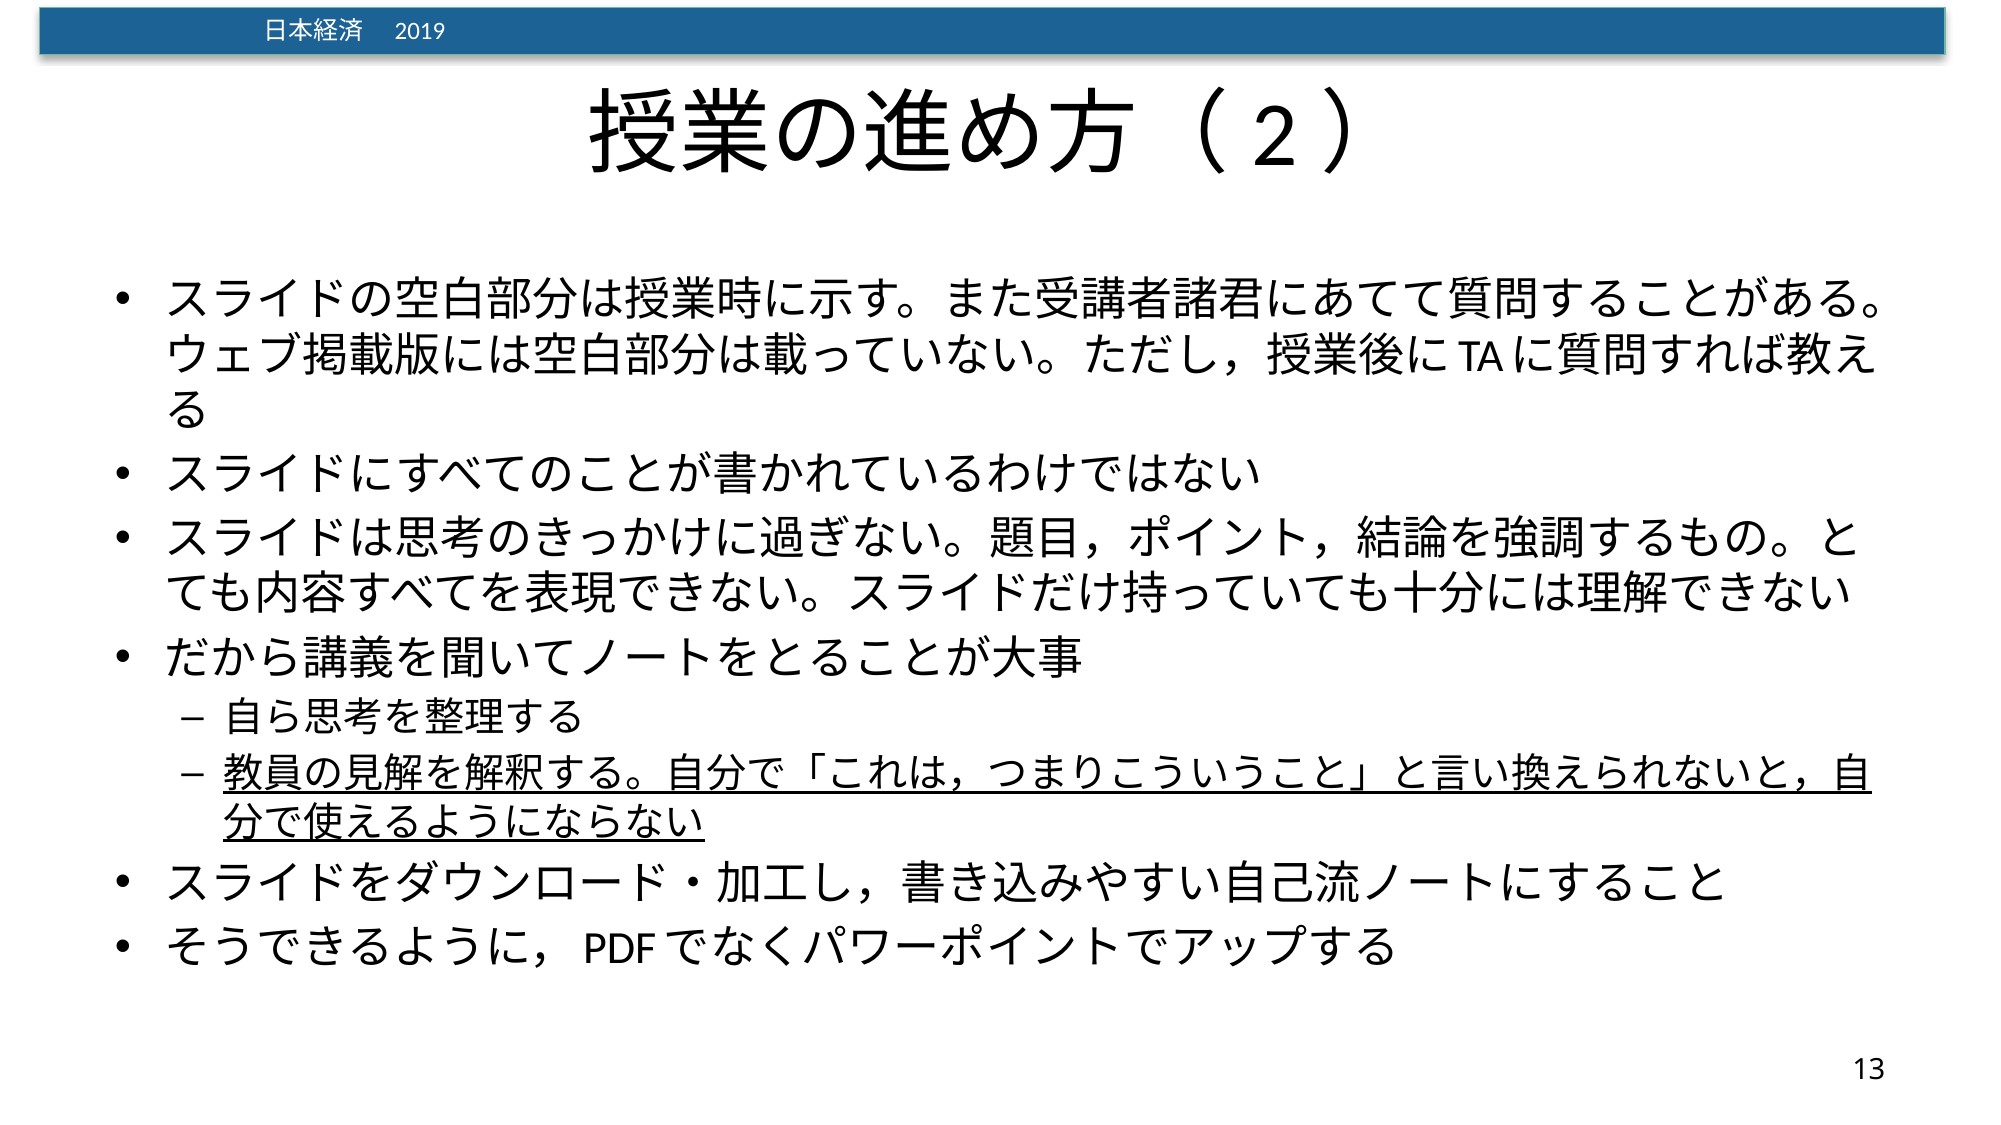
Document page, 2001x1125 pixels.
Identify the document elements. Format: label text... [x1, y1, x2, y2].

title 授業の進め方（2） [99, 66, 1900, 256]
list スライドの空白部分は授業時に示す。また受講者諸君にあてて質問することがある。ウェブ掲載版には空白部分は載っていない。ただし，授業後にTAに質問すれば教える スライドにすべてのことが書かれているわけではない スライドは思考のきっかけに過ぎない。題目，ポイント，結論を強調するもの。とても内容すべてを表現できない。スライドだけ持っていても十分には理解できない だから講義を聞いてノートをとることが大事 自ら思考を整理する 教員の見解を解釈する。自分で「これは，つまりこういうこと」と言い換えられないと，自分で使えるようにならない スライドをダウンロード・加工し，書き込みやすい自己流ノートにすること そうできるように，PDFでなくパワーポイントでアップする [99, 262, 1900, 1043]
slide_number 13 [1733, 1042, 1900, 1103]
